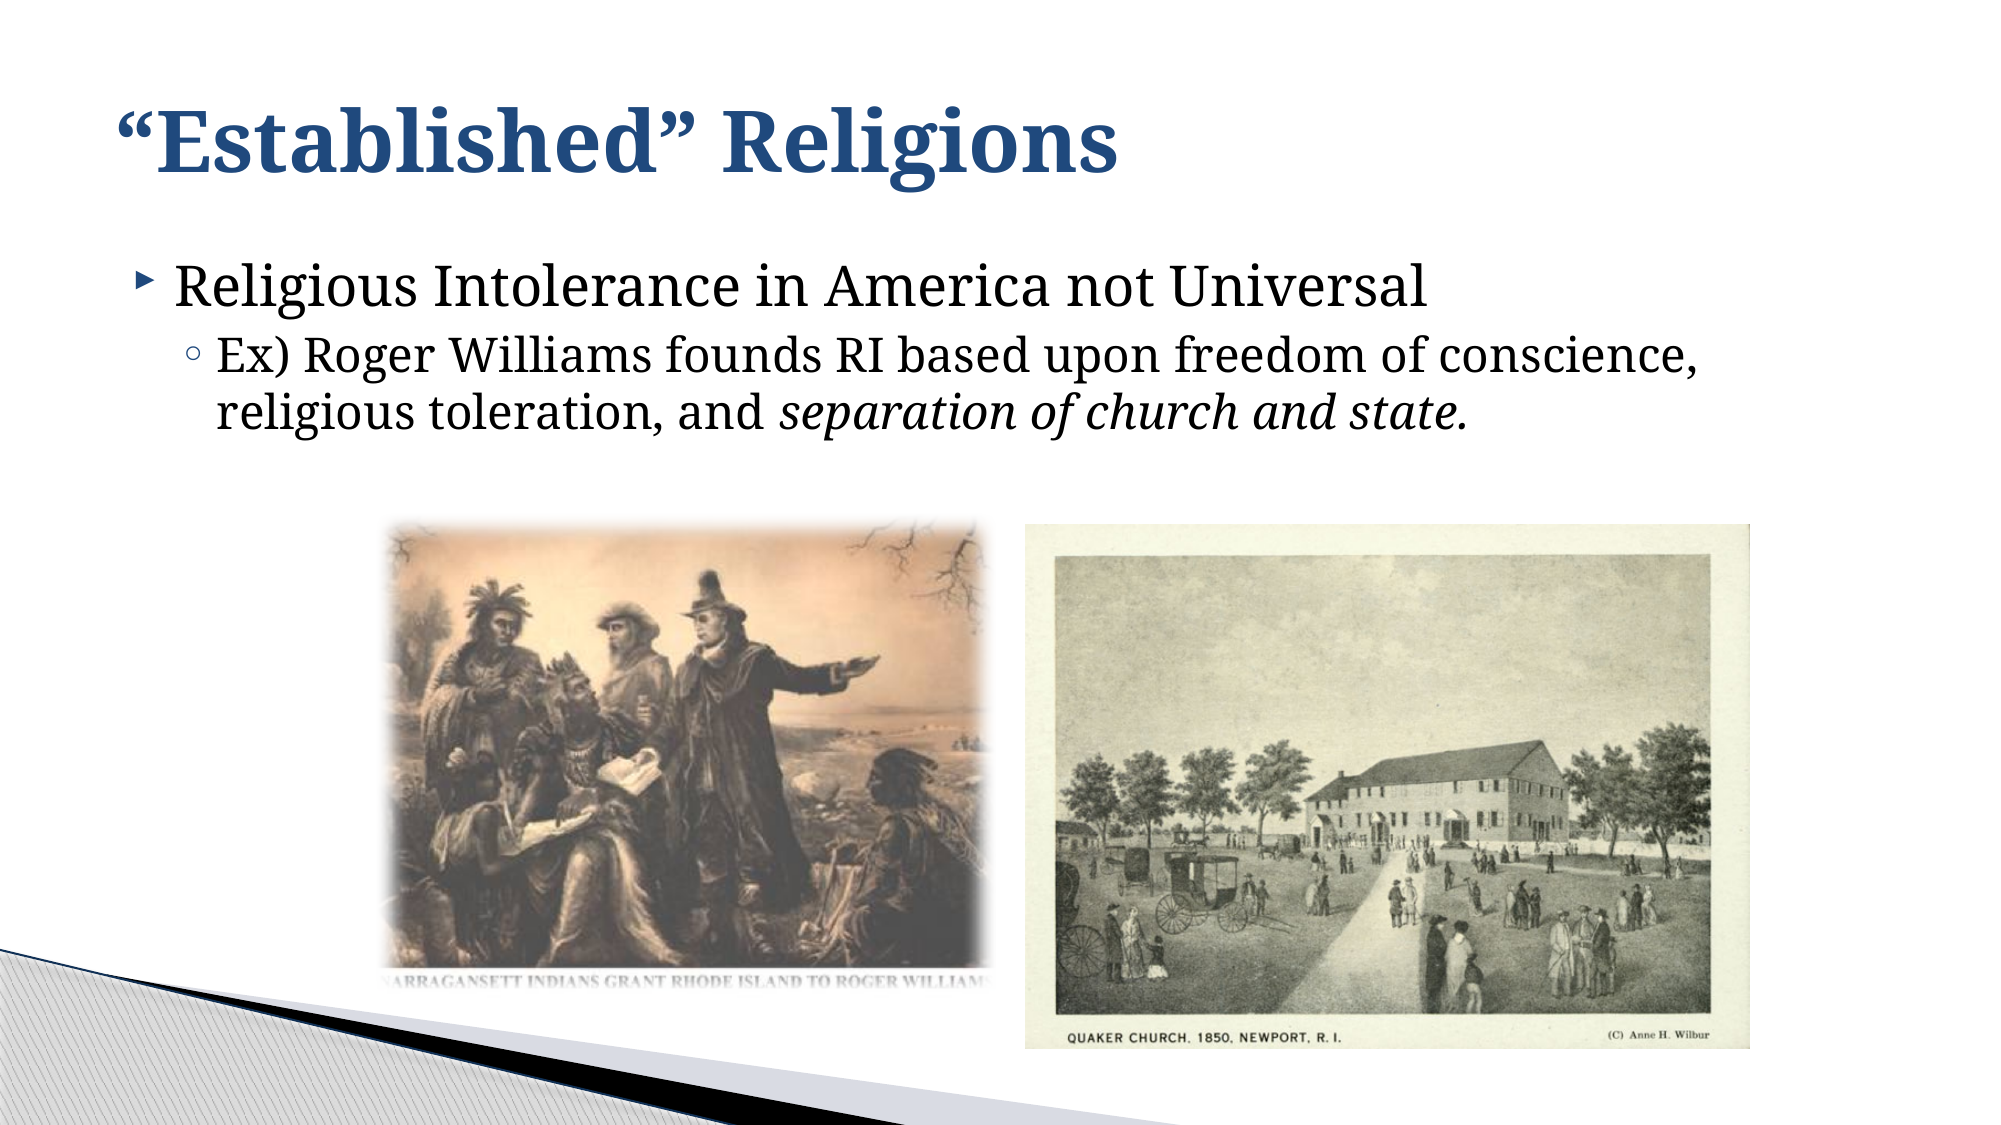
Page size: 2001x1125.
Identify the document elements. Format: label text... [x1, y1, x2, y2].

picture [1024, 524, 1751, 1050]
list Religious Intolerance in America not Universal Ex) Roger Williams founds RI based upon freedom of conscience, religious toleration, and separation of church and state. [99, 243, 1900, 986]
title “Established” Religions [99, 45, 1900, 233]
picture [374, 512, 997, 999]
